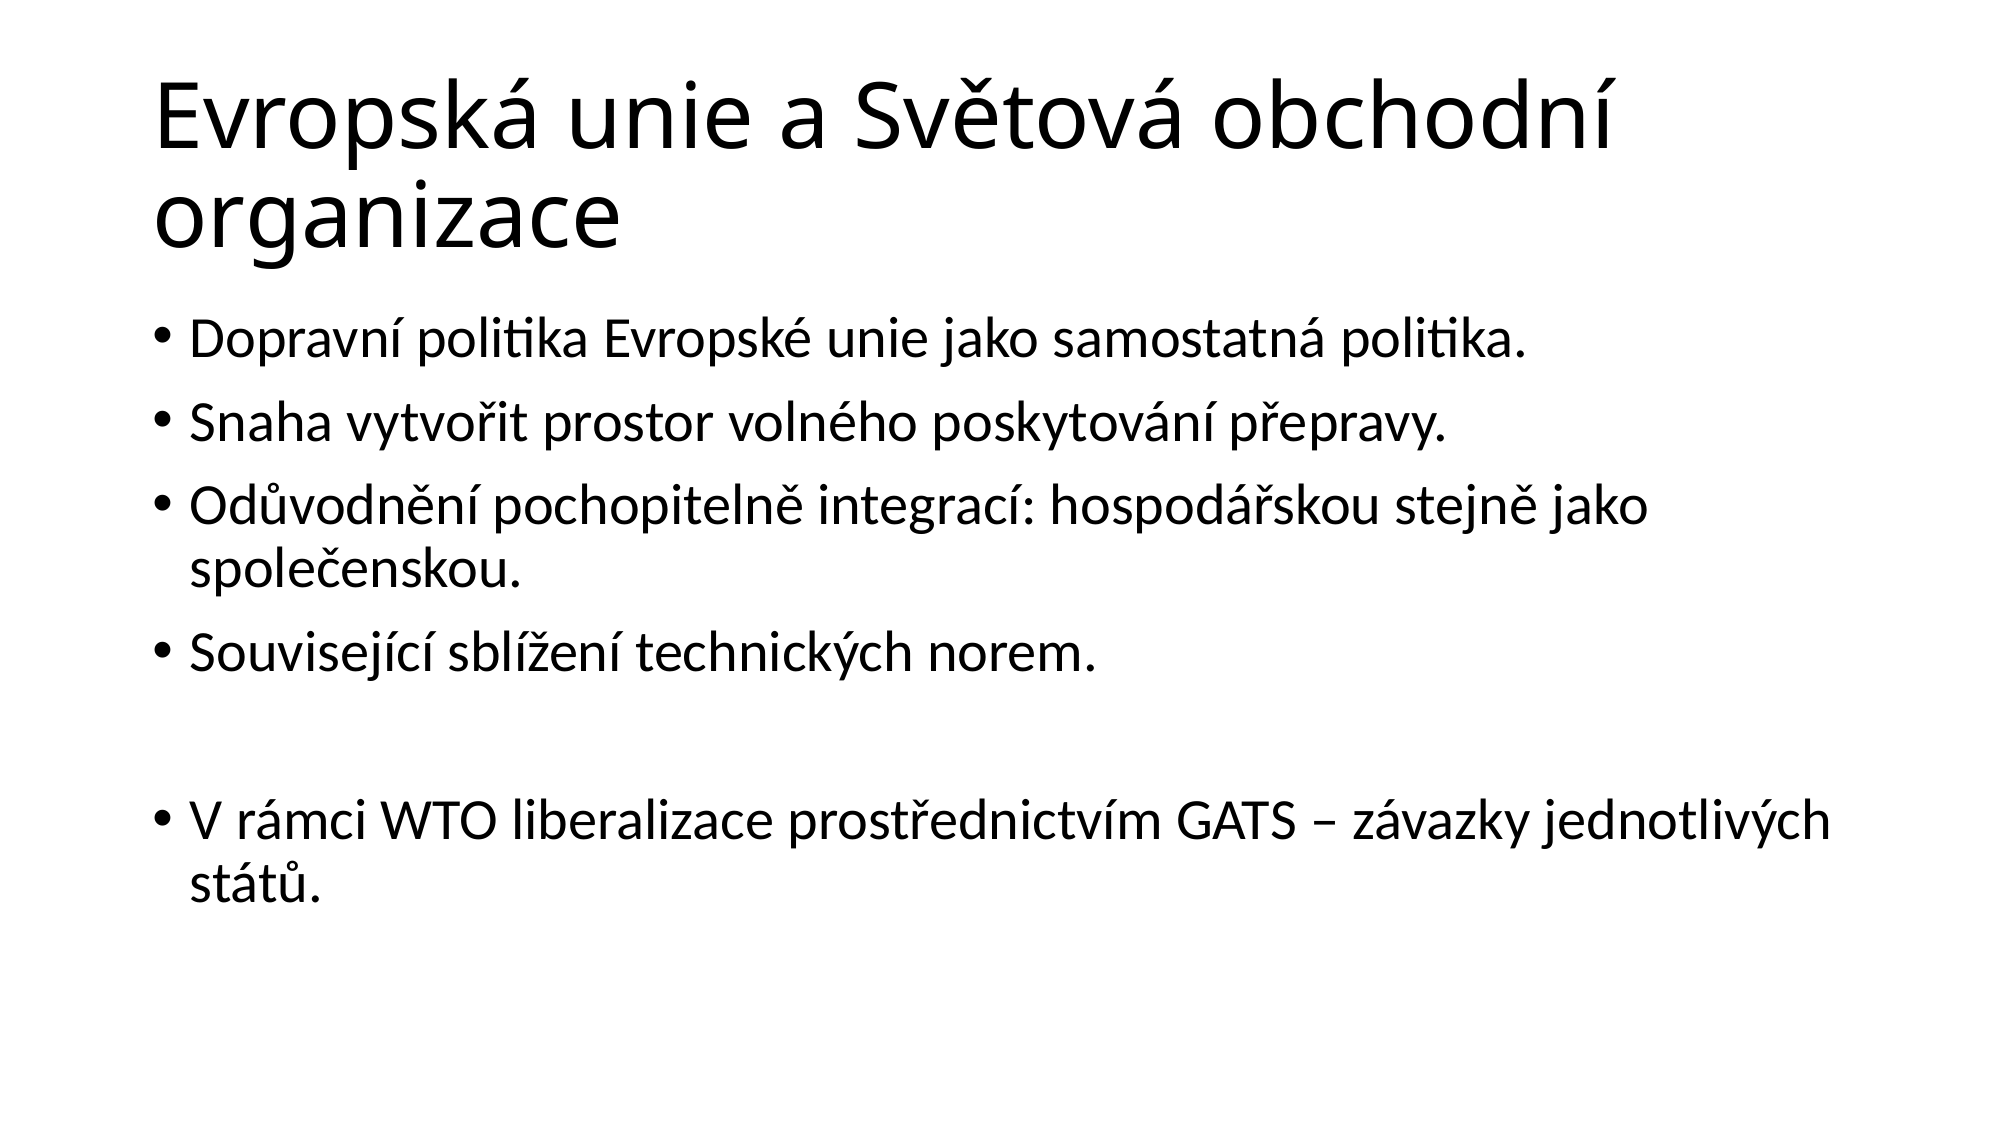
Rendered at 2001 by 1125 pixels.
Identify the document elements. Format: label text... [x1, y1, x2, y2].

list Dopravní politika Evropské unie jako samostatná politika. Snaha vytvořit prostor volného poskytování přepravy. Odůvodnění pochopitelně integrací: hospodářskou stejně jako společenskou. Související sblížení technických norem. V rámci WTO liberalizace prostřednictvím GATS – závazky jednotlivých států. [137, 299, 1863, 1014]
title Evropská unie a Světová obchodní organizace [137, 59, 1863, 278]
